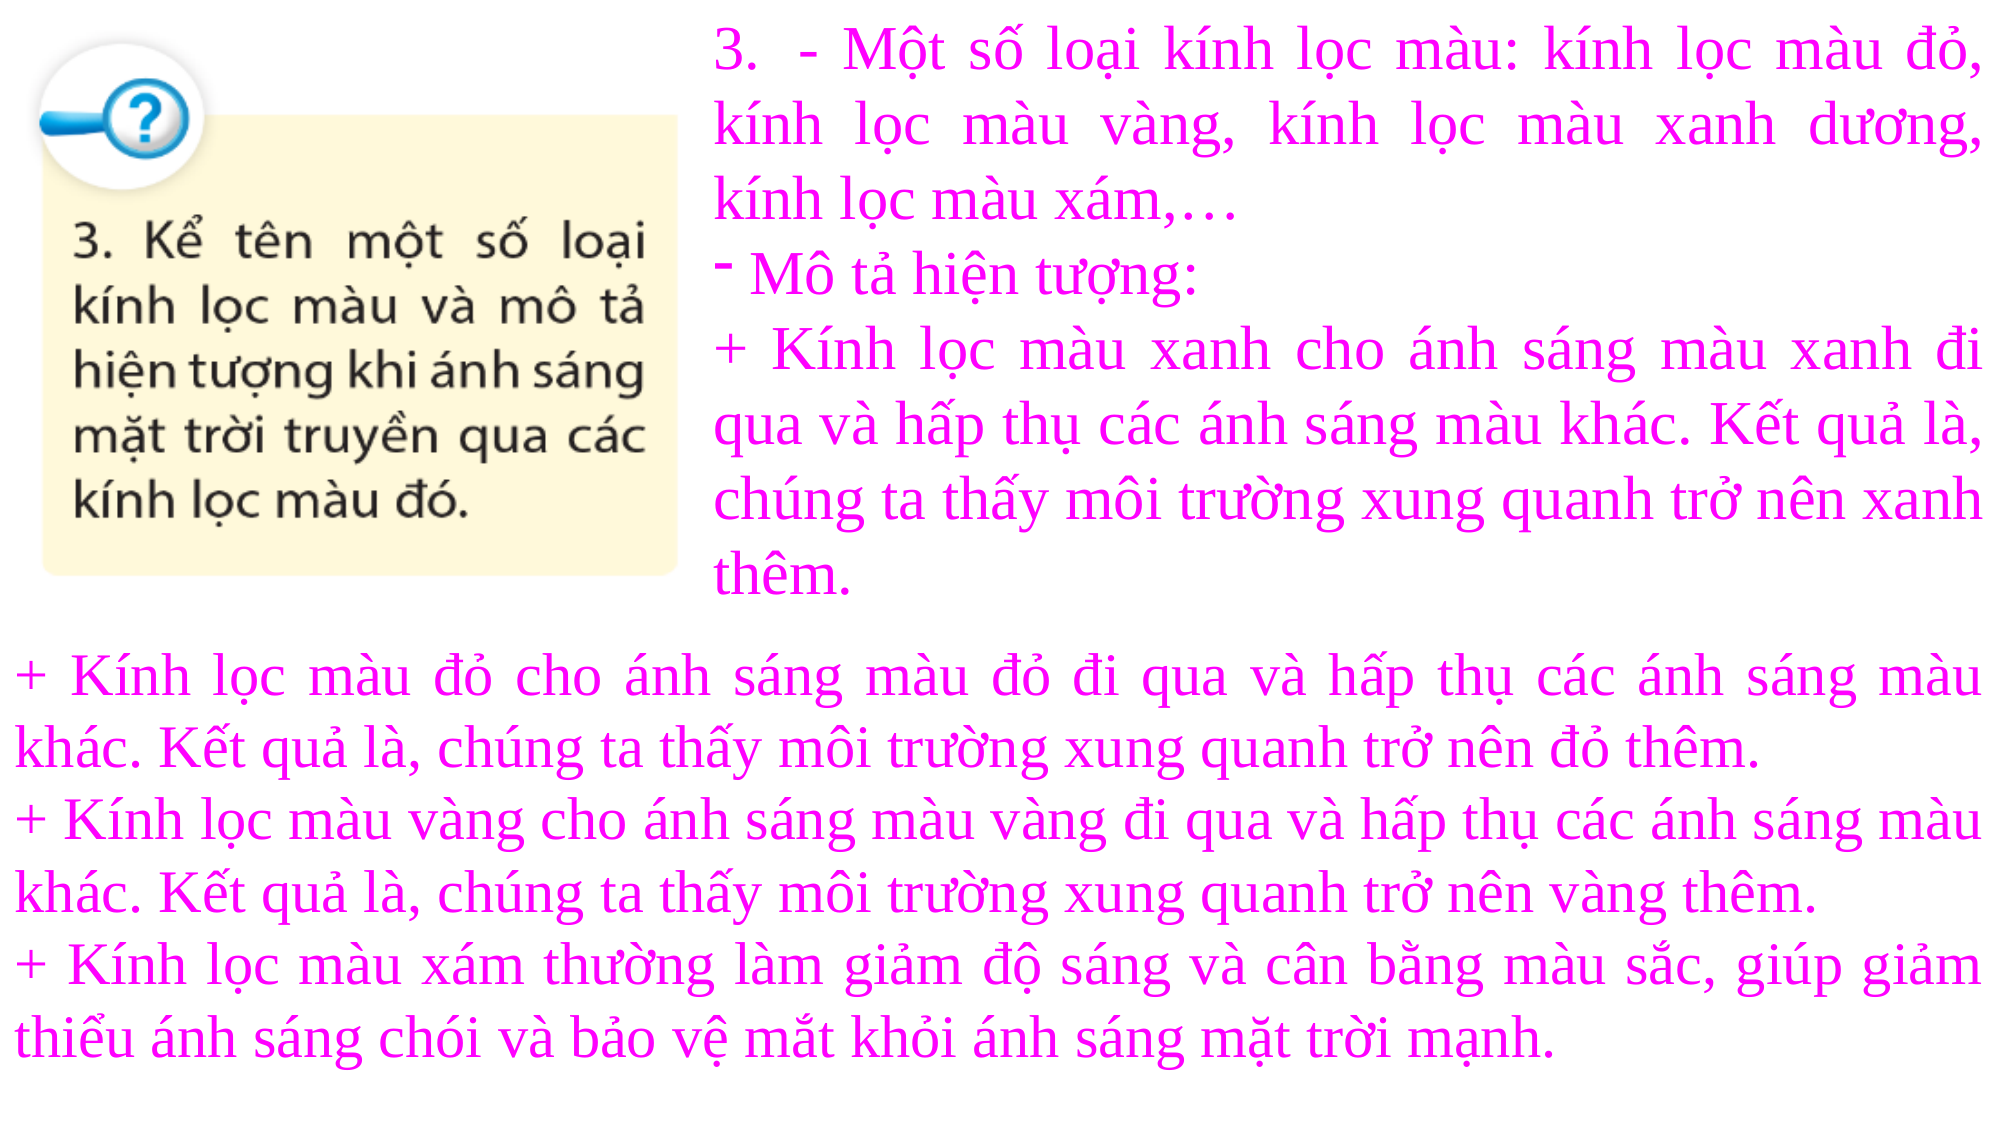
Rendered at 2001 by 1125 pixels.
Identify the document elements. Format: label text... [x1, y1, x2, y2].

picture [0, 0, 709, 599]
text_box 3. - Một số loại kính lọc màu: kính lọc màu đỏ, kính lọc màu vàng, kính lọc màu xanh dương, kính lọc màu xám,… Mô tả hiện tượng: + Kính lọc màu xanh cho ánh sáng màu xanh đi qua và hấp thụ các ánh sáng màu khác. Kết quả là, chúng ta thấy môi trường xung quanh trở nên xanh thêm. [698, 0, 2000, 615]
text_box + Kính lọc màu đỏ cho ánh sáng màu đỏ đi qua và hấp thụ các ánh sáng màu khác. Kết quả là, chúng ta thấy môi trường xung quanh trở nên đỏ thêm. + Kính lọc màu vàng cho ánh sáng màu vàng đi qua và hấp thụ các ánh sáng màu khác. Kết quả là, chúng ta thấy môi trường xung quanh trở nên vàng thêm. + Kính lọc màu xám thường làm giảm độ sáng và cân bằng màu sắc, giúp giảm thiểu ánh sáng chói và bảo vệ mắt khỏi ánh sáng mặt trời mạnh. [0, 627, 2000, 1077]
